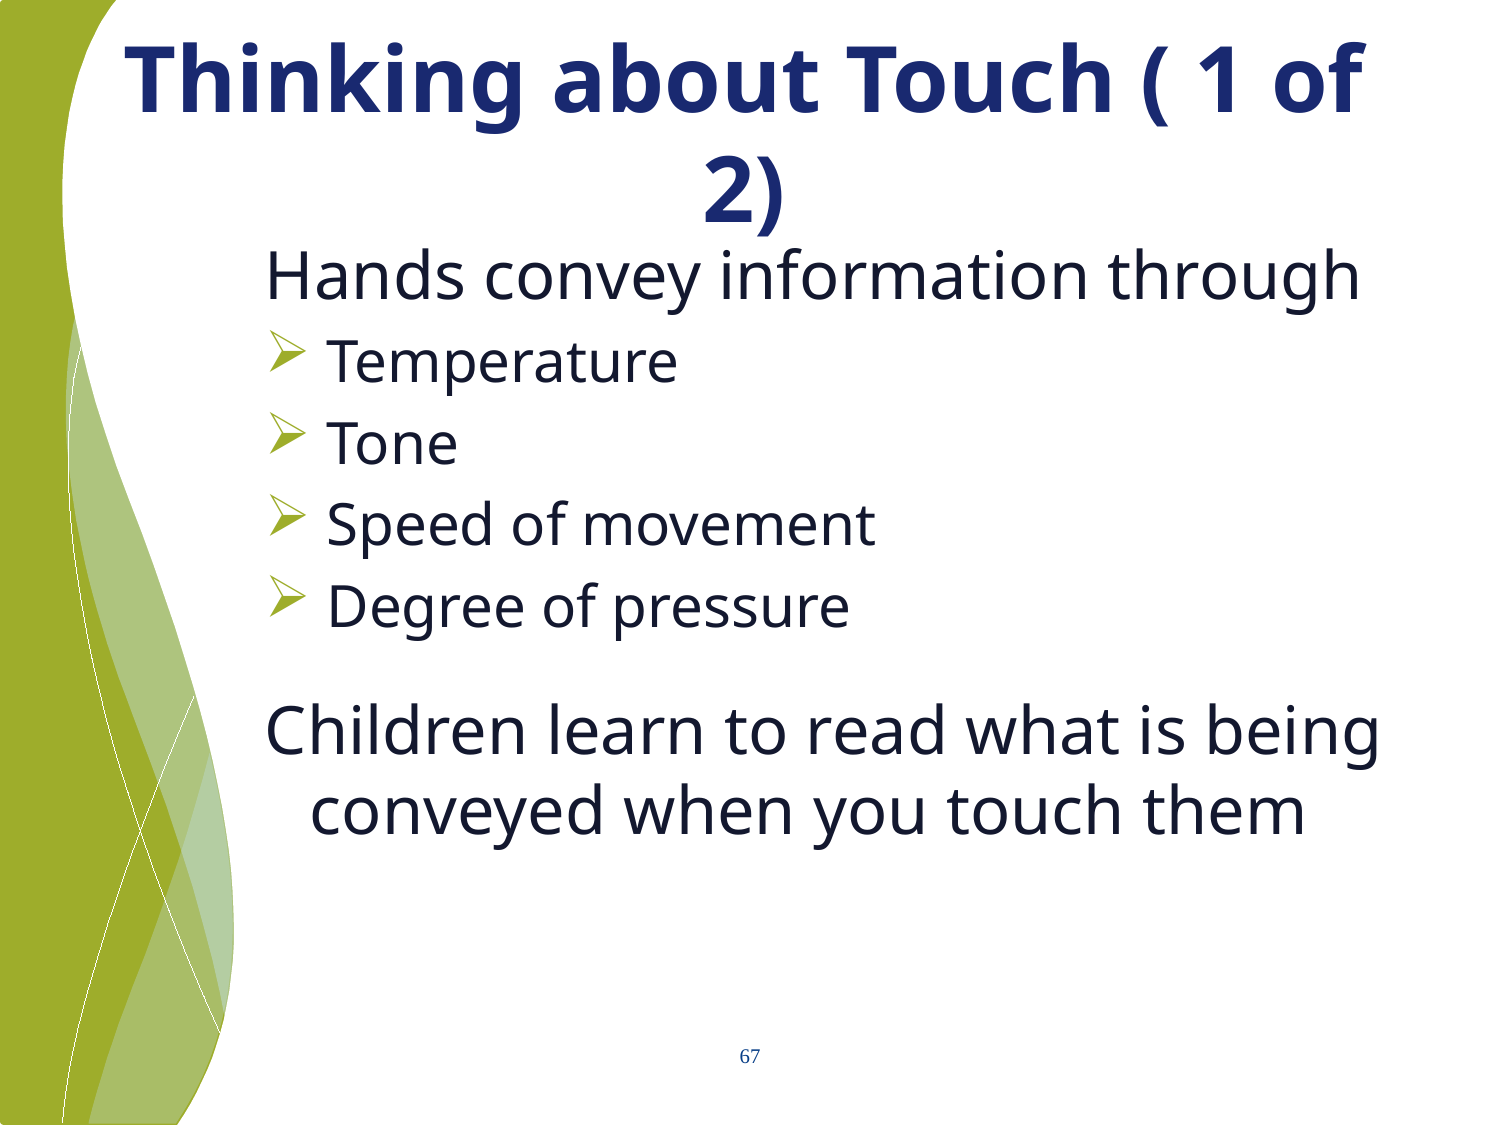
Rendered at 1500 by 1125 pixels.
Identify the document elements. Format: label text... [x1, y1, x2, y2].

list Hands convey information through Temperature Tone Speed of movement Degree of pressure Children learn to read what is being conveyed when you touch them [249, 224, 1425, 1006]
slide_number 67 [654, 1025, 846, 1086]
title Thinking about Touch ( 1 of 2) [62, 62, 1425, 200]
